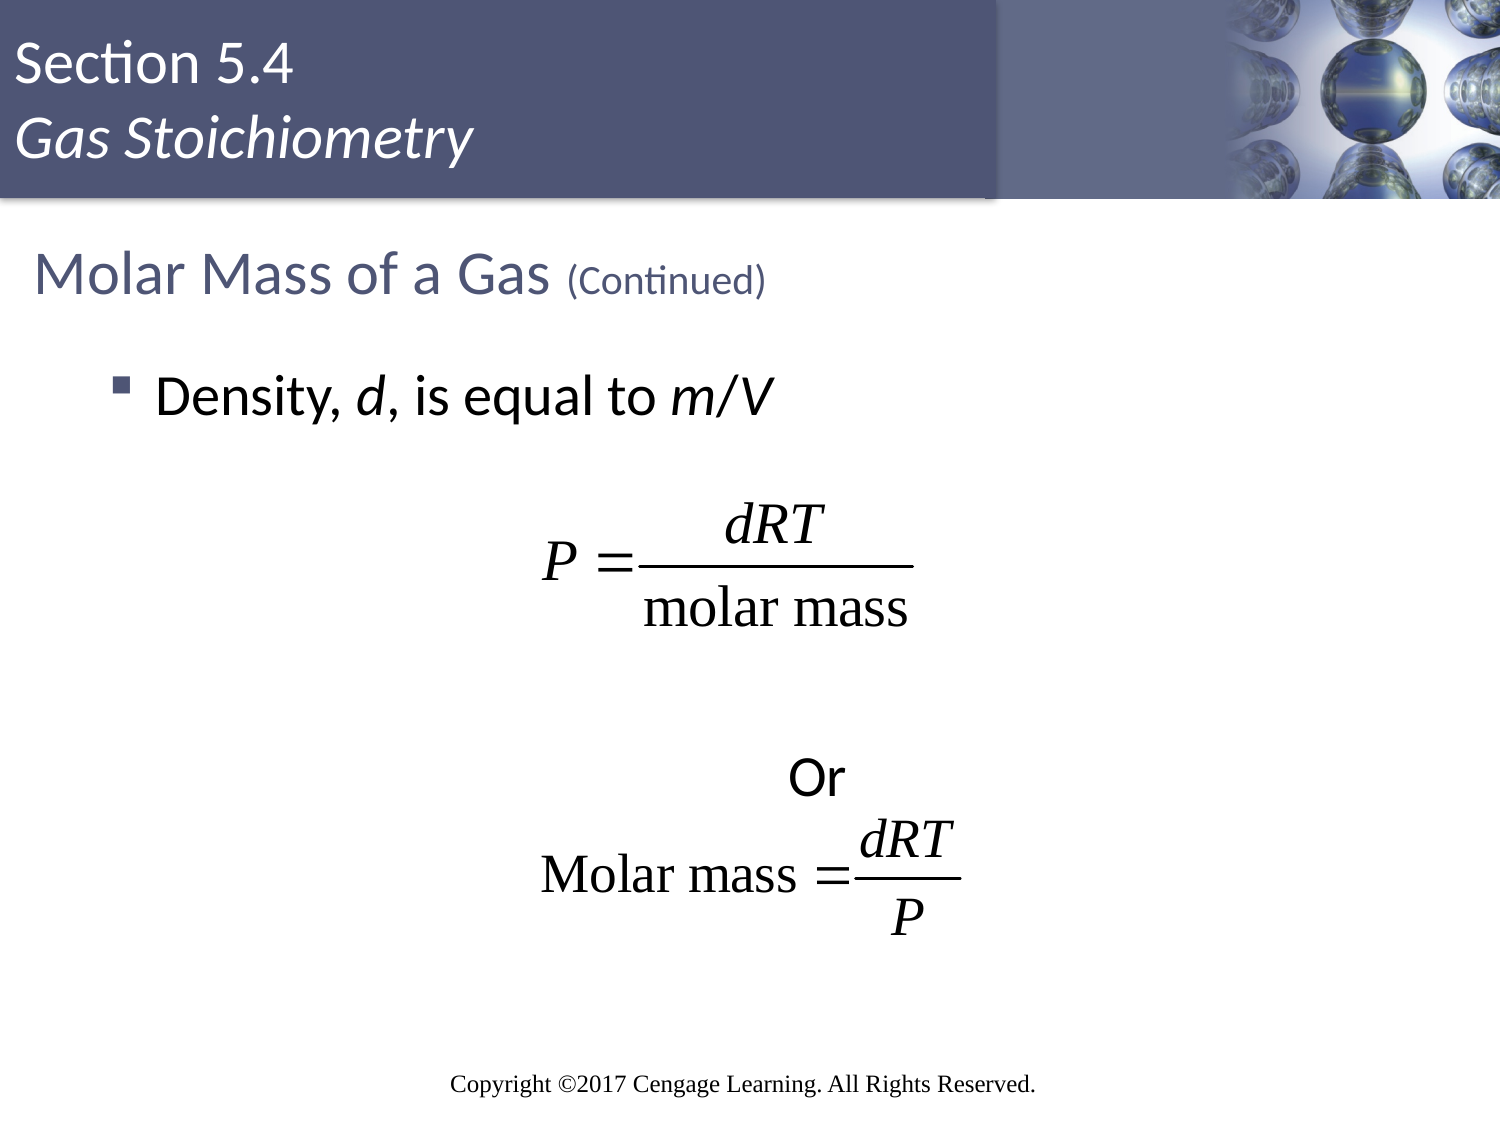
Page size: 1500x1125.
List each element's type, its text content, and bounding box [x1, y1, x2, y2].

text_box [531, 804, 971, 948]
list Density, d, is equal to m/V Or [18, 350, 1471, 1100]
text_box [531, 487, 924, 641]
title Molar Mass of a Gas (Continued) [18, 212, 1471, 327]
picture [996, 0, 1500, 199]
